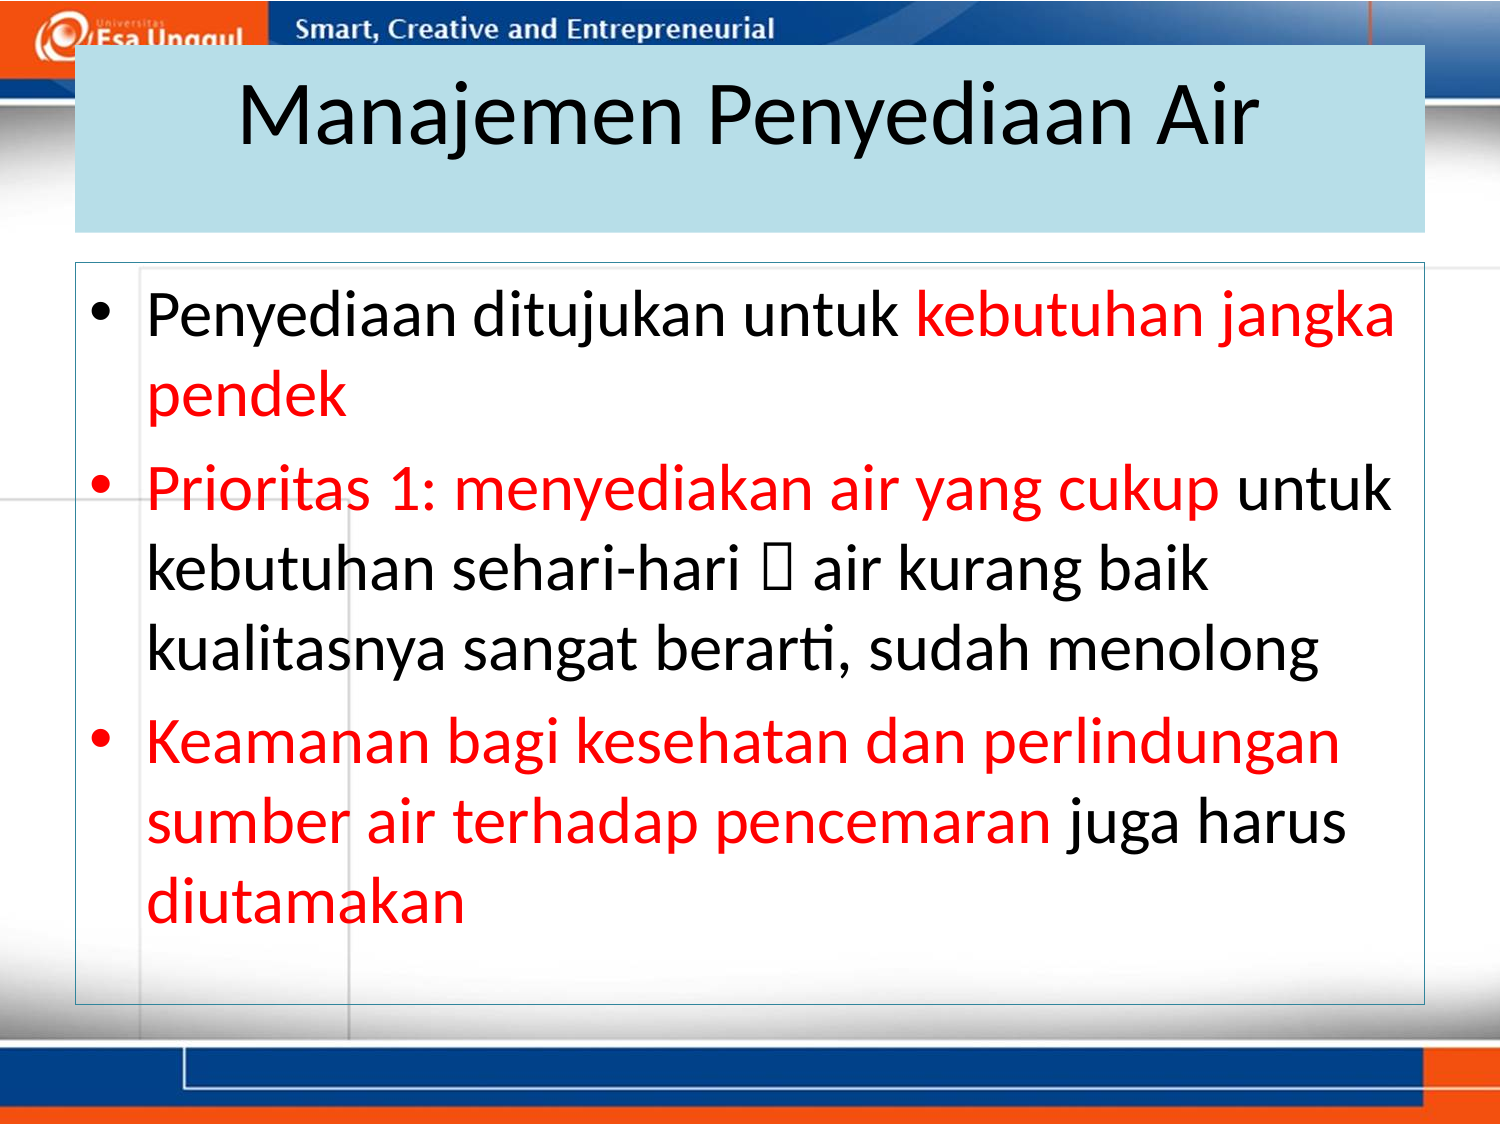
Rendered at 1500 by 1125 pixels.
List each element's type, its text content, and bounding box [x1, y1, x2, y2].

title Manajemen Penyediaan Air [75, 45, 1425, 233]
picture [0, 1, 1500, 1124]
list Penyediaan ditujukan untuk kebutuhan jangka pendek Prioritas 1: menyediakan air yang cukup untuk kebutuhan sehari-hari  air kurang baik kualitasnya sangat berarti, sudah menolong Keamanan bagi kesehatan dan perlindungan sumber air terhadap pencemaran juga harus diutamakan [75, 262, 1425, 1005]
